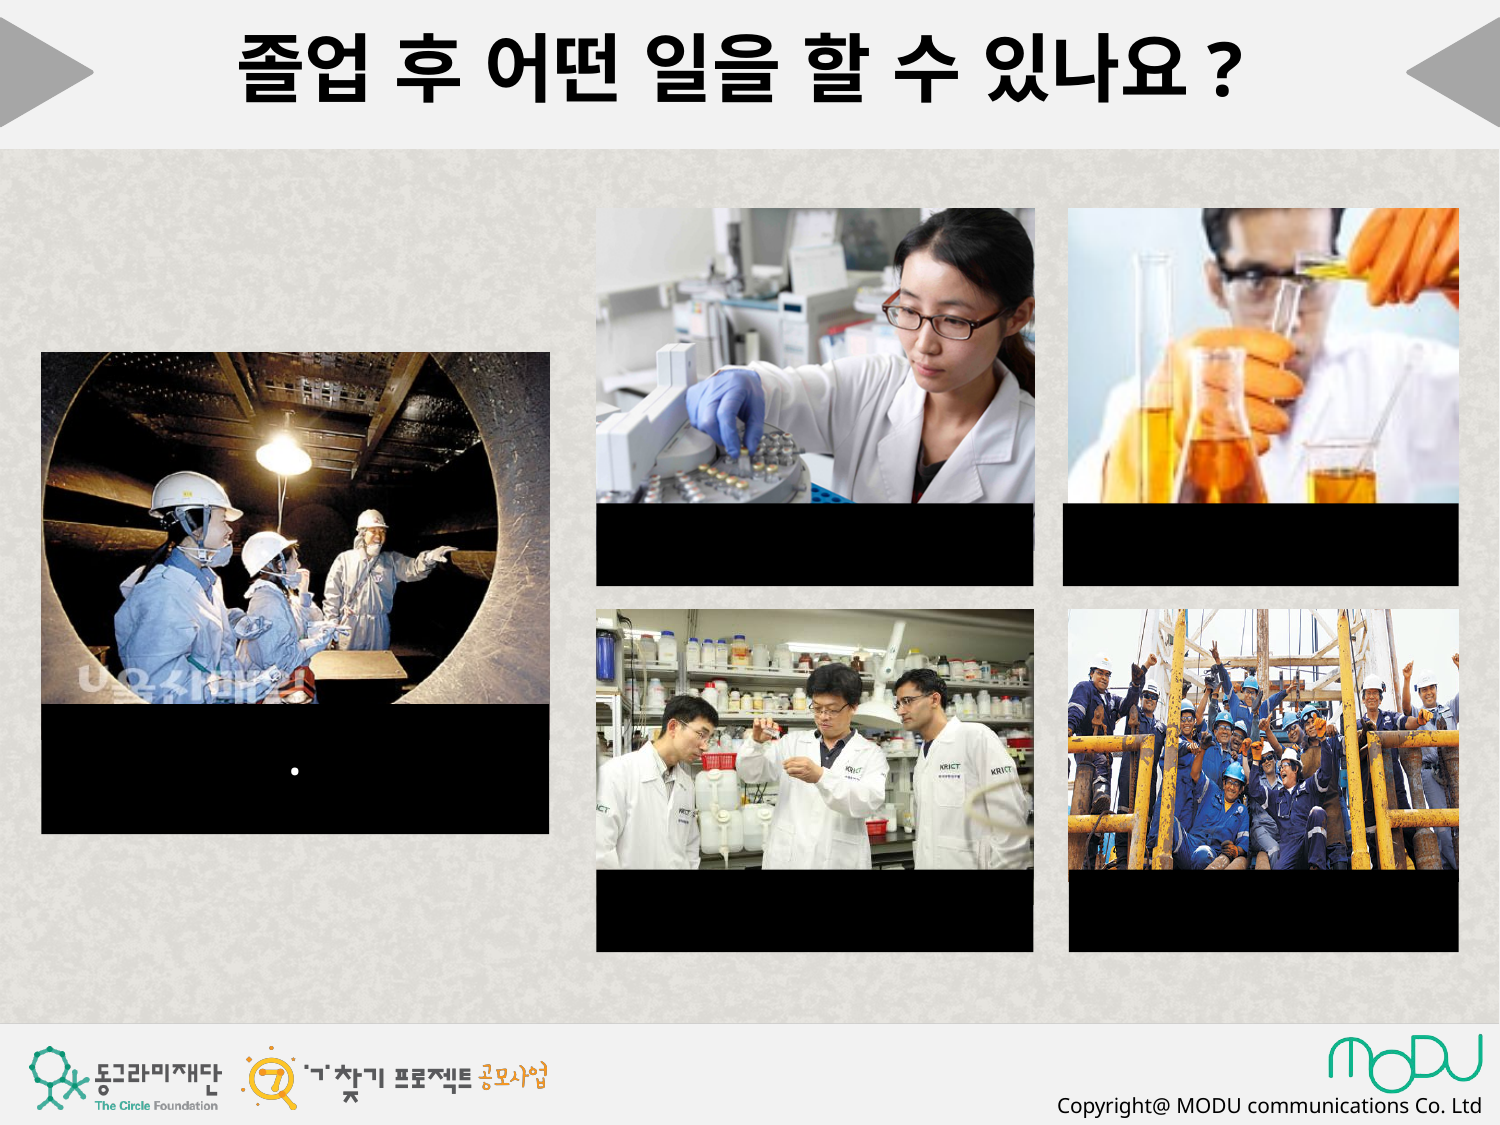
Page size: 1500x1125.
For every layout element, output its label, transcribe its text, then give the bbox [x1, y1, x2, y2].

picture [241, 1046, 547, 1110]
picture [0, 148, 1500, 1024]
picture [29, 1046, 222, 1110]
picture [1328, 1032, 1483, 1095]
text_box [1415, 17, 1500, 128]
text_box 졸업 후 어떤 일을 할 수 있나요? [64, 0, 1415, 138]
text_box [0, 17, 64, 128]
text_box Copyright@ MODU communications Co. Ltd [1021, 1084, 1500, 1125]
